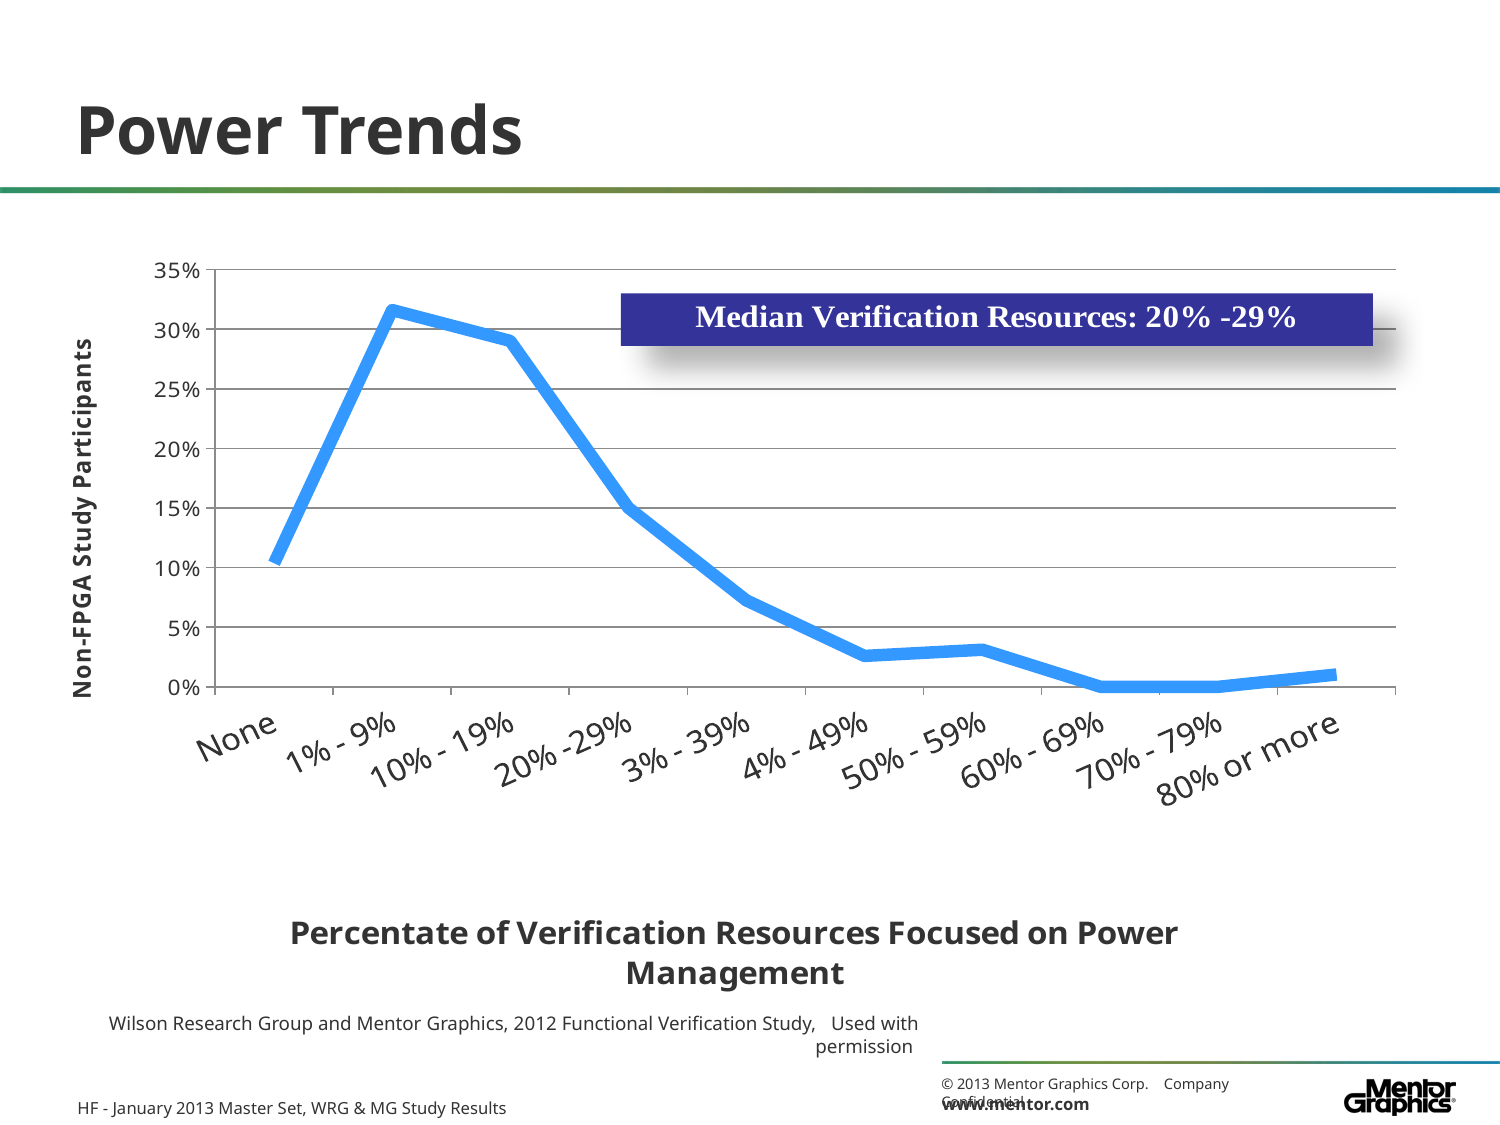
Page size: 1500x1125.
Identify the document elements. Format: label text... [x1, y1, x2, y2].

text_box Wilson Research Group and Mentor Graphics, 2012 Functional Verification Study, Used with permission [0, 1004, 933, 1065]
picture [0, 176, 1500, 1125]
title Power Trends [0, 0, 1500, 176]
chart [50, 240, 1431, 1004]
footer HF - January 2013 Master Set, WRG & MG Study Results [62, 1086, 918, 1125]
